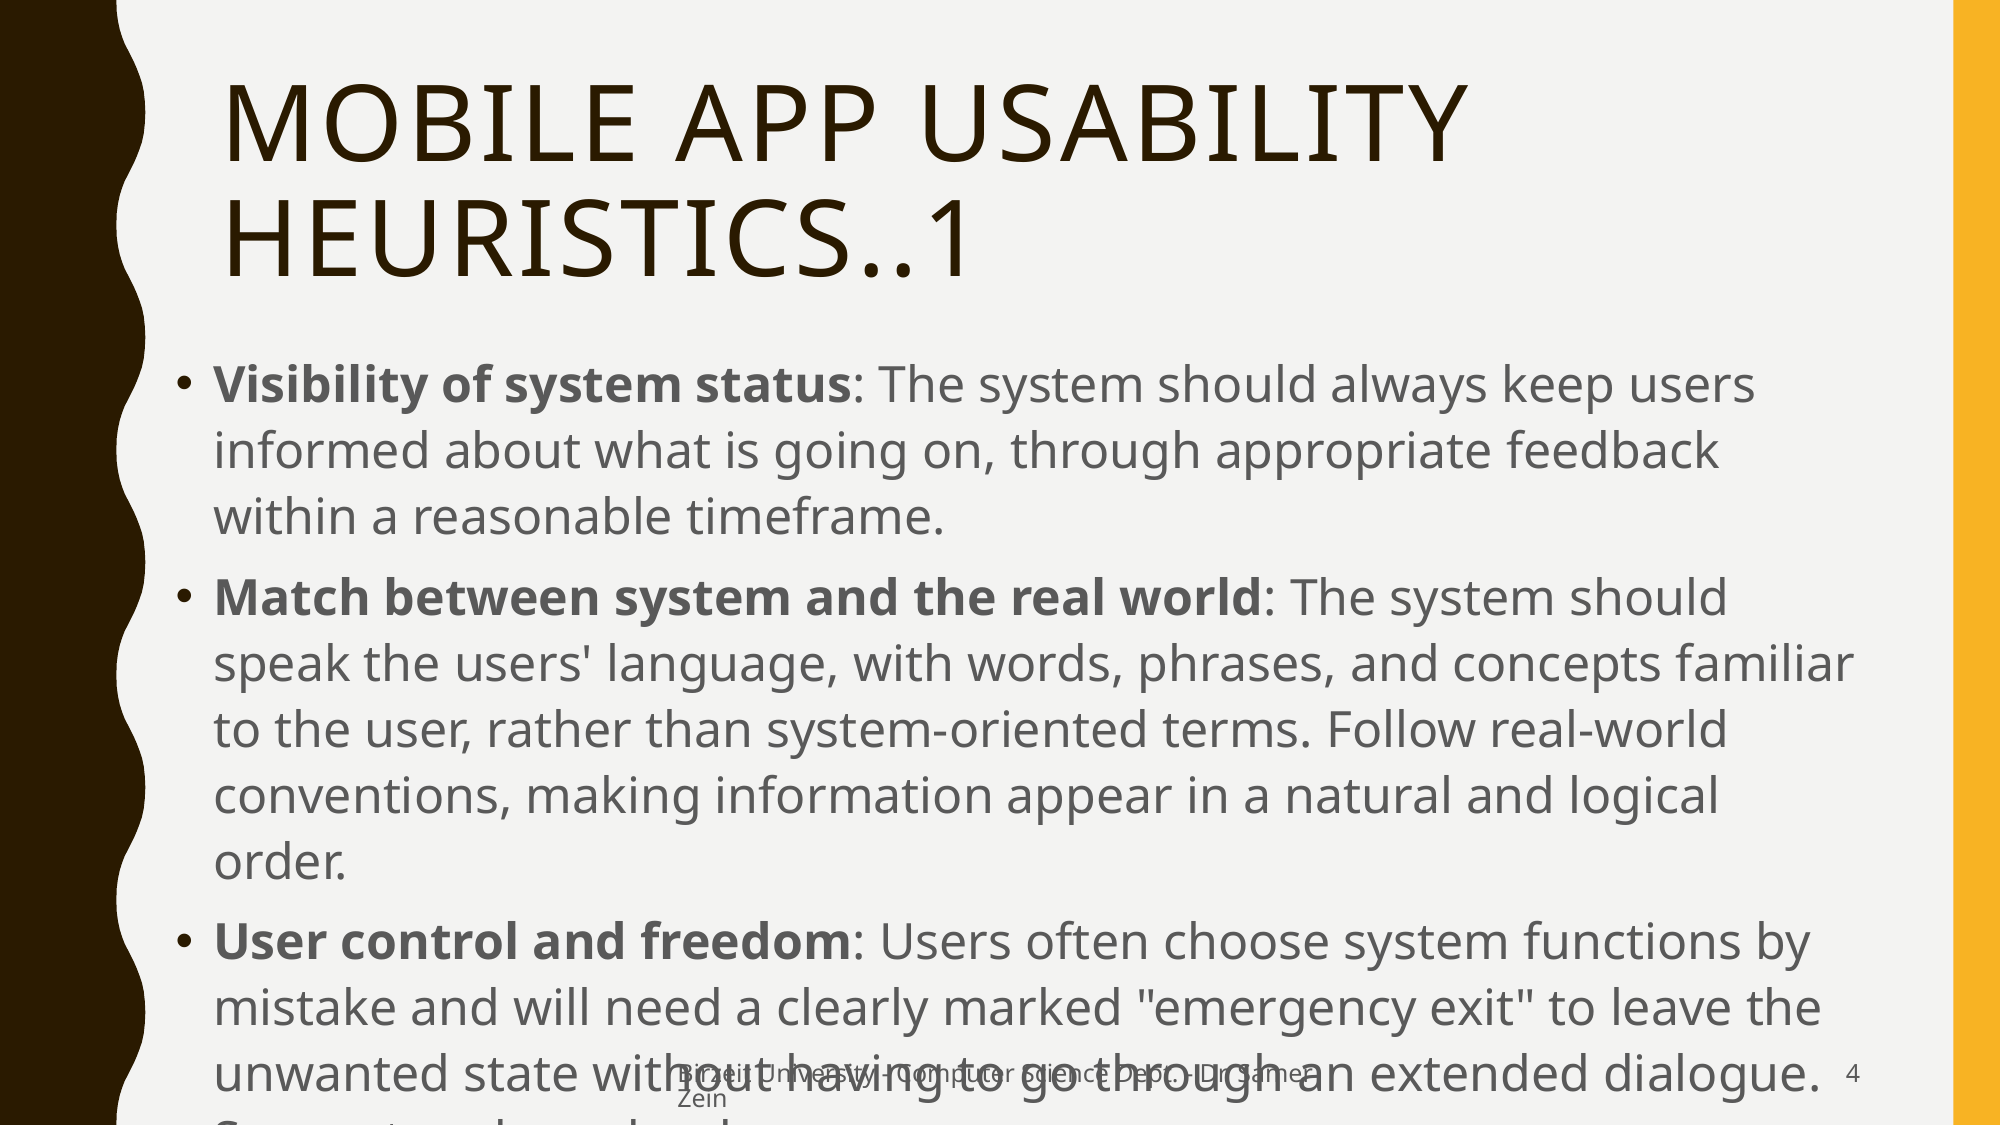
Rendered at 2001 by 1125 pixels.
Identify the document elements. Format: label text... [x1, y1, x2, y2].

list Visibility of system status: The system should always keep users informed about what is going on, through appropriate feedback within a reasonable timeframe. Match between system and the real world: The system should speak the users' language, with words, phrases, and concepts familiar to the user, rather than system-oriented terms. Follow real-world conventions, making information appear in a natural and logical order. User control and freedom: Users often choose system functions by mistake and will need a clearly marked "emergency exit" to leave the unwanted state without having to go through an extended dialogue. Support undo and redo. [160, 339, 1875, 965]
slide_number 4 [1412, 1045, 1875, 1103]
title Mobile app Usability Heuristics..1 [205, 62, 1875, 308]
footer Birzeit University - Computer Science Dept. - Dr. Samer Zein [662, 1045, 1338, 1103]
